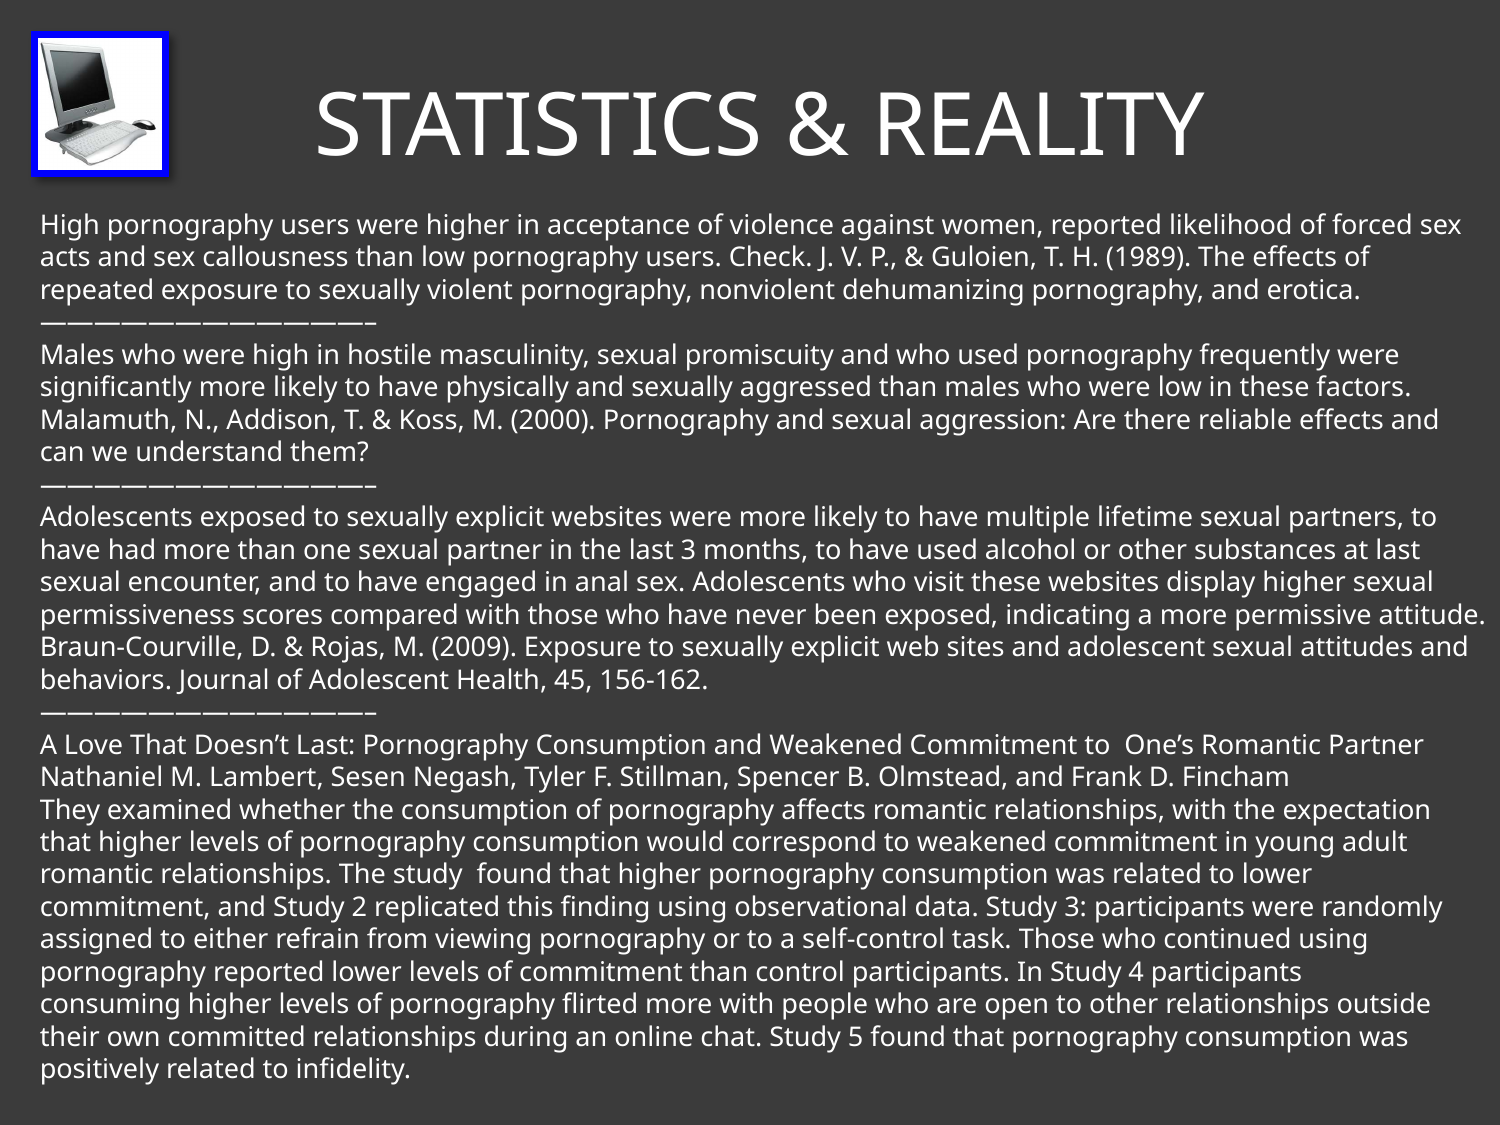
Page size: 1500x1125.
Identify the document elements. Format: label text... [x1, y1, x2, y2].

list STATISTICS & REALITY [300, 37, 1413, 188]
text_box High pornography users were higher in acceptance of violence against women, reported likelihood of forced sex acts and sex callousness than low pornography users. Check. J. V. P., & Guloien, T. H. (1989). The effects of repeated exposure to sexually violent pornography, nonviolent dehumanizing pornography, and erotica. ————————————– Males who were high in hostile masculinity, sexual promiscuity and who used pornography frequently were significantly more likely to have physically and sexually aggressed than males who were low in these factors. Malamuth, N., Addison, T. & Koss, M. (2000). Pornography and sexual aggression: Are there reliable effects and can we understand them? ————————————– Adolescents exposed to sexually explicit websites were more likely to have multiple lifetime sexual partners, to have had more than one sexual partner in the last 3 months, to have used alcohol or other substances at last sexual encounter, and to have engaged in anal sex. Adolescents who visit these websites display higher sexual permissiveness scores compared with those who have never been exposed, indicating a more permissive attitude. Braun-Courville, D. & Rojas, M. (2009). Exposure to sexually explicit web sites and adolescent sexual attitudes and behaviors. Journal of Adolescent Health, 45, 156-162. ————————————– A Love That Doesn’t Last: Pornography Consumption and Weakened Commitment to One’s Romantic Partner Nathaniel M. Lambert, Sesen Negash, Tyler F. Stillman, Spencer B. Olmstead, and Frank D. Fincham They examined whether the consumption of pornography affects romantic relationships, with the expectation that higher levels of pornography consumption would correspond to weakened commitment in young adult romantic relationships. The study found that higher pornography consumption was related to lower commitment, and Study 2 replicated this finding using observational data. Study 3: participants were randomly assigned to either refrain from viewing pornography or to a self-control task. Those who continued using pornography reported lower levels of commitment than control participants. In Study 4 participants consuming higher levels of pornography flirted more with people who are open to other relationships outside their own committed relationships during an online chat. Study 5 found that pornography consumption was positively related to infidelity. [24, 199, 1500, 1092]
picture [37, 37, 163, 171]
